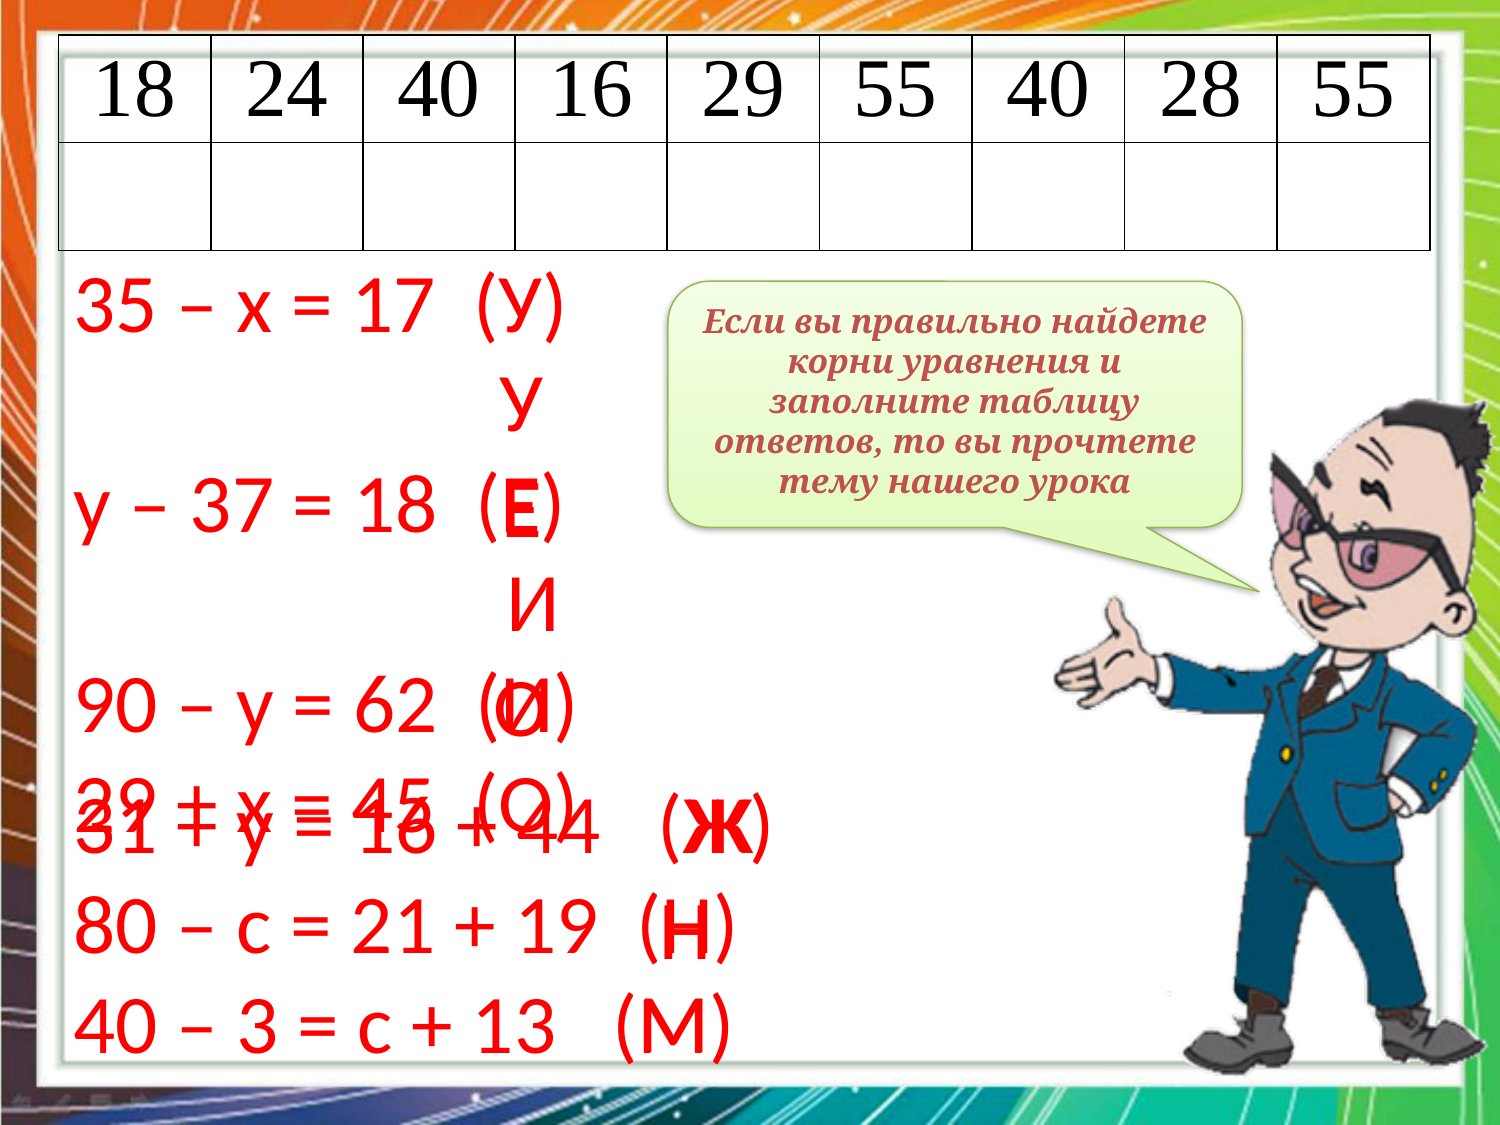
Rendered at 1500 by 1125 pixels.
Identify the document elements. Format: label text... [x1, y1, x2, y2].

table_header 18 [59, 36, 210, 142]
table_header 24 [212, 36, 362, 142]
text_box О [467, 654, 576, 752]
text_box 31 + у = 16 + 44 (Ж) 80 – с = 21 + 19 (Н) 40 – 3 = с + 13 (М) [58, 763, 950, 1078]
text_box М [619, 970, 729, 1068]
text_box 35 – х = 17 (У) у – 37 = 18 (Е) 90 – у = 62 (И) 29 + х = 45 (О) [58, 242, 809, 763]
text_box У [467, 349, 576, 447]
text_box Ж [666, 771, 775, 869]
text_box И [478, 549, 588, 647]
text_box Если вы правильно найдете корни уравнения и заполните таблицу ответов, то вы прочтете тему нашего урока [667, 280, 1243, 540]
table_cell [973, 143, 1124, 250]
table_header 28 [1125, 36, 1276, 142]
table_header 40 [973, 36, 1124, 142]
text_box Н [631, 877, 740, 975]
table_cell [1125, 143, 1276, 250]
table_cell [516, 143, 666, 242]
table_cell [668, 143, 819, 250]
table_header 55 [820, 36, 971, 142]
table_cell [364, 143, 514, 242]
text_box Е [467, 455, 576, 553]
table_cell [59, 143, 210, 242]
table_cell [820, 143, 971, 250]
table_cell [1278, 143, 1429, 250]
table_cell [212, 143, 362, 242]
table_header 55 [1278, 36, 1429, 142]
picture [0, 0, 1500, 1125]
table_header 29 [668, 36, 819, 142]
table_header 16 [516, 36, 666, 142]
table_header 40 [364, 36, 514, 142]
